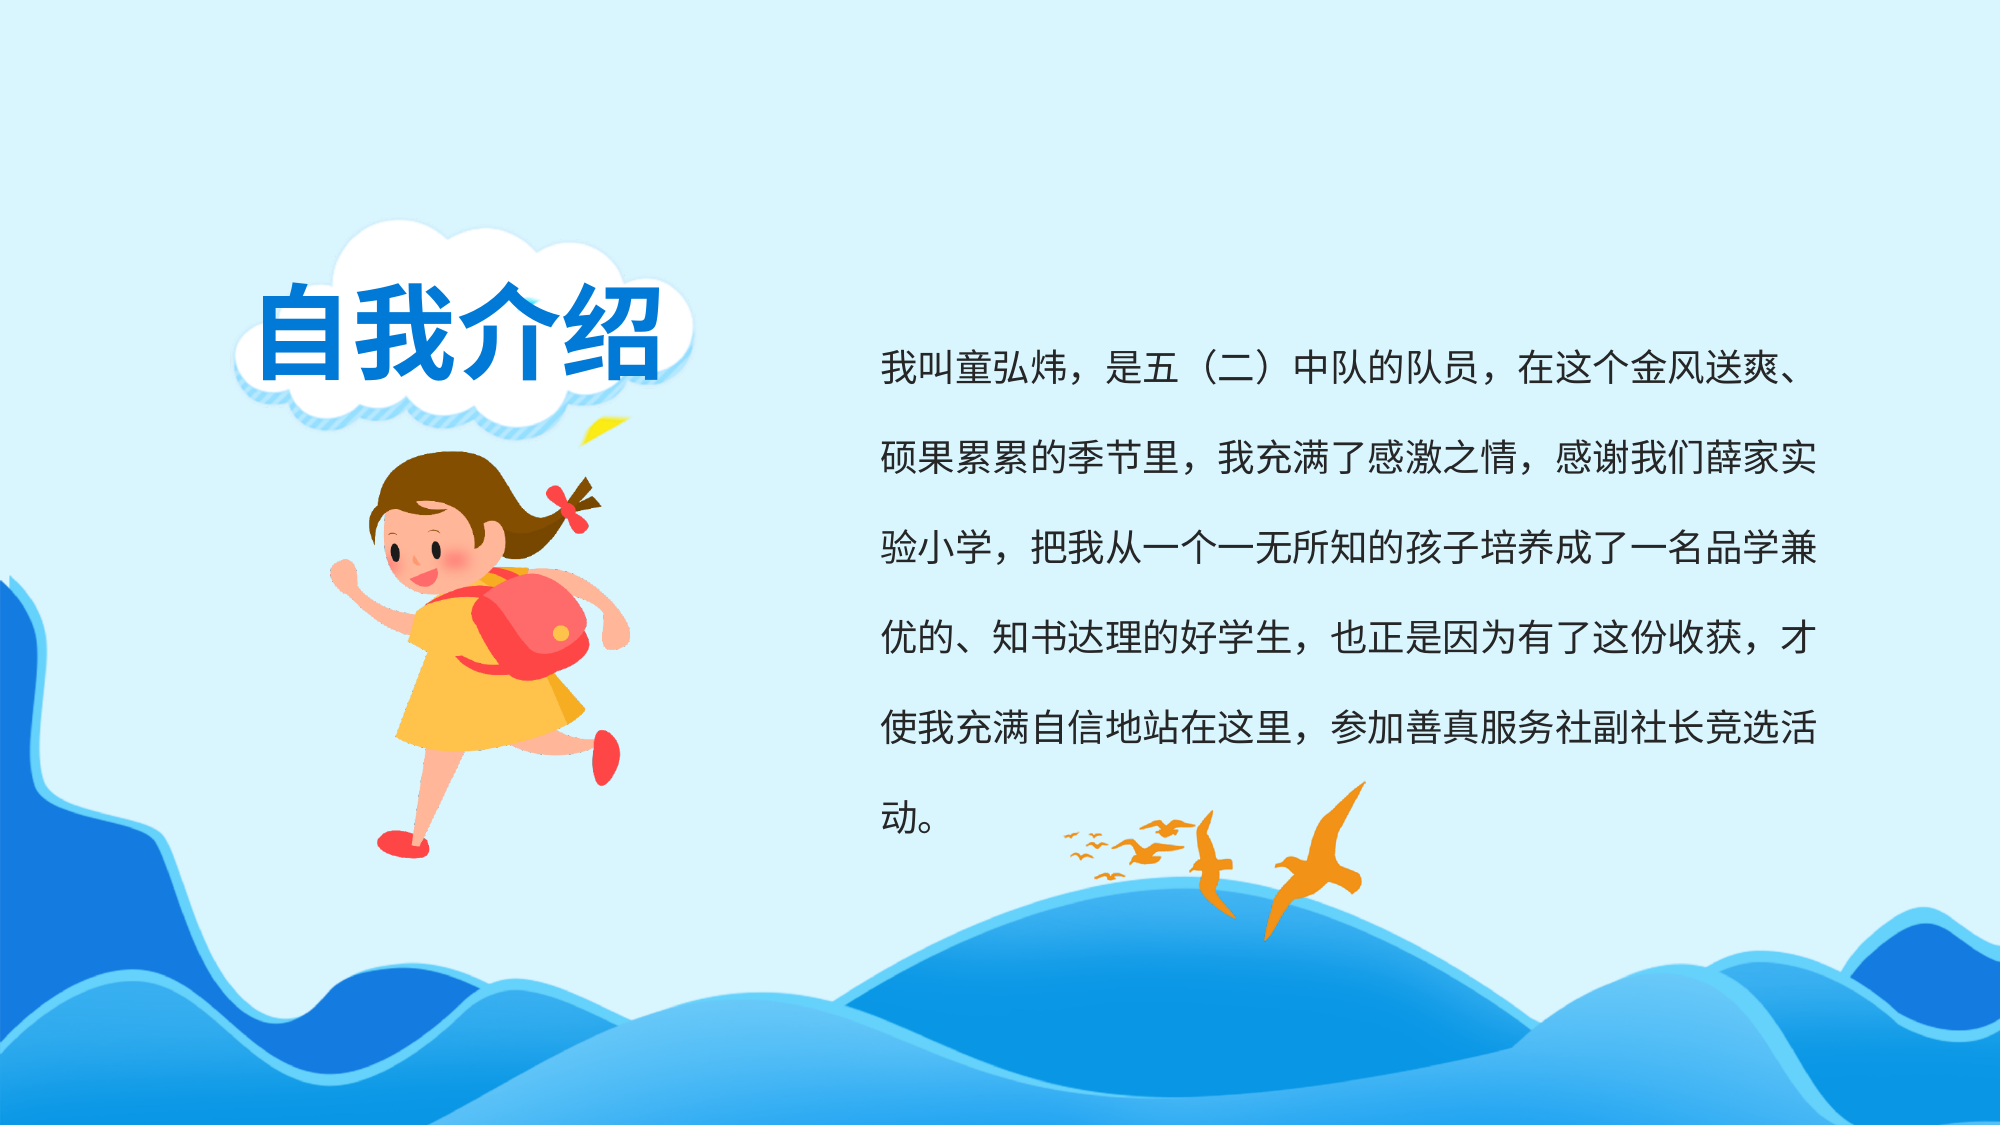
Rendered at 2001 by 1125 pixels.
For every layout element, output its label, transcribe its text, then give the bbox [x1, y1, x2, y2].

picture [0, 0, 2000, 1125]
text_box 我叫童弘炜，是五（二）中队的队员，在这个金风送爽、硕果累累的季节里，我充满了感激之情，感谢我们薛家实验小学，把我从一个一无所知的孩子培养成了一名品学兼优的、知书达理的好学生，也正是因为有了这份收获，才使我充满自信地站在这里，参加善真服务社副社长竞选活动。 [865, 291, 1866, 847]
